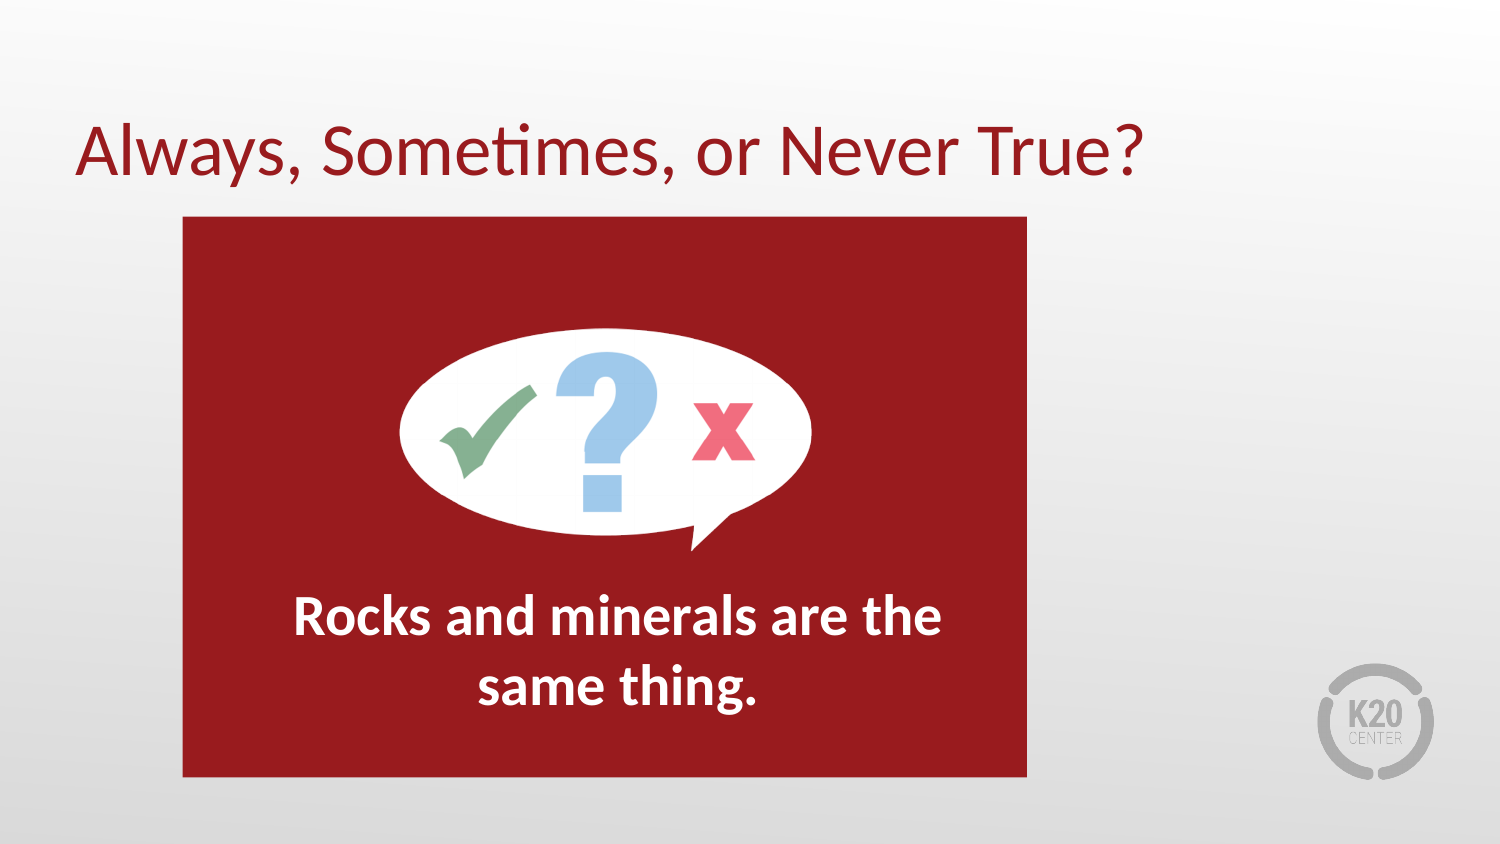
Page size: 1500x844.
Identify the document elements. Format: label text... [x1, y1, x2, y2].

title Always, Sometimes, or Never True? [75, 50, 1425, 191]
picture [397, 328, 812, 552]
list Rocks and minerals are the same thing. [182, 216, 1027, 778]
